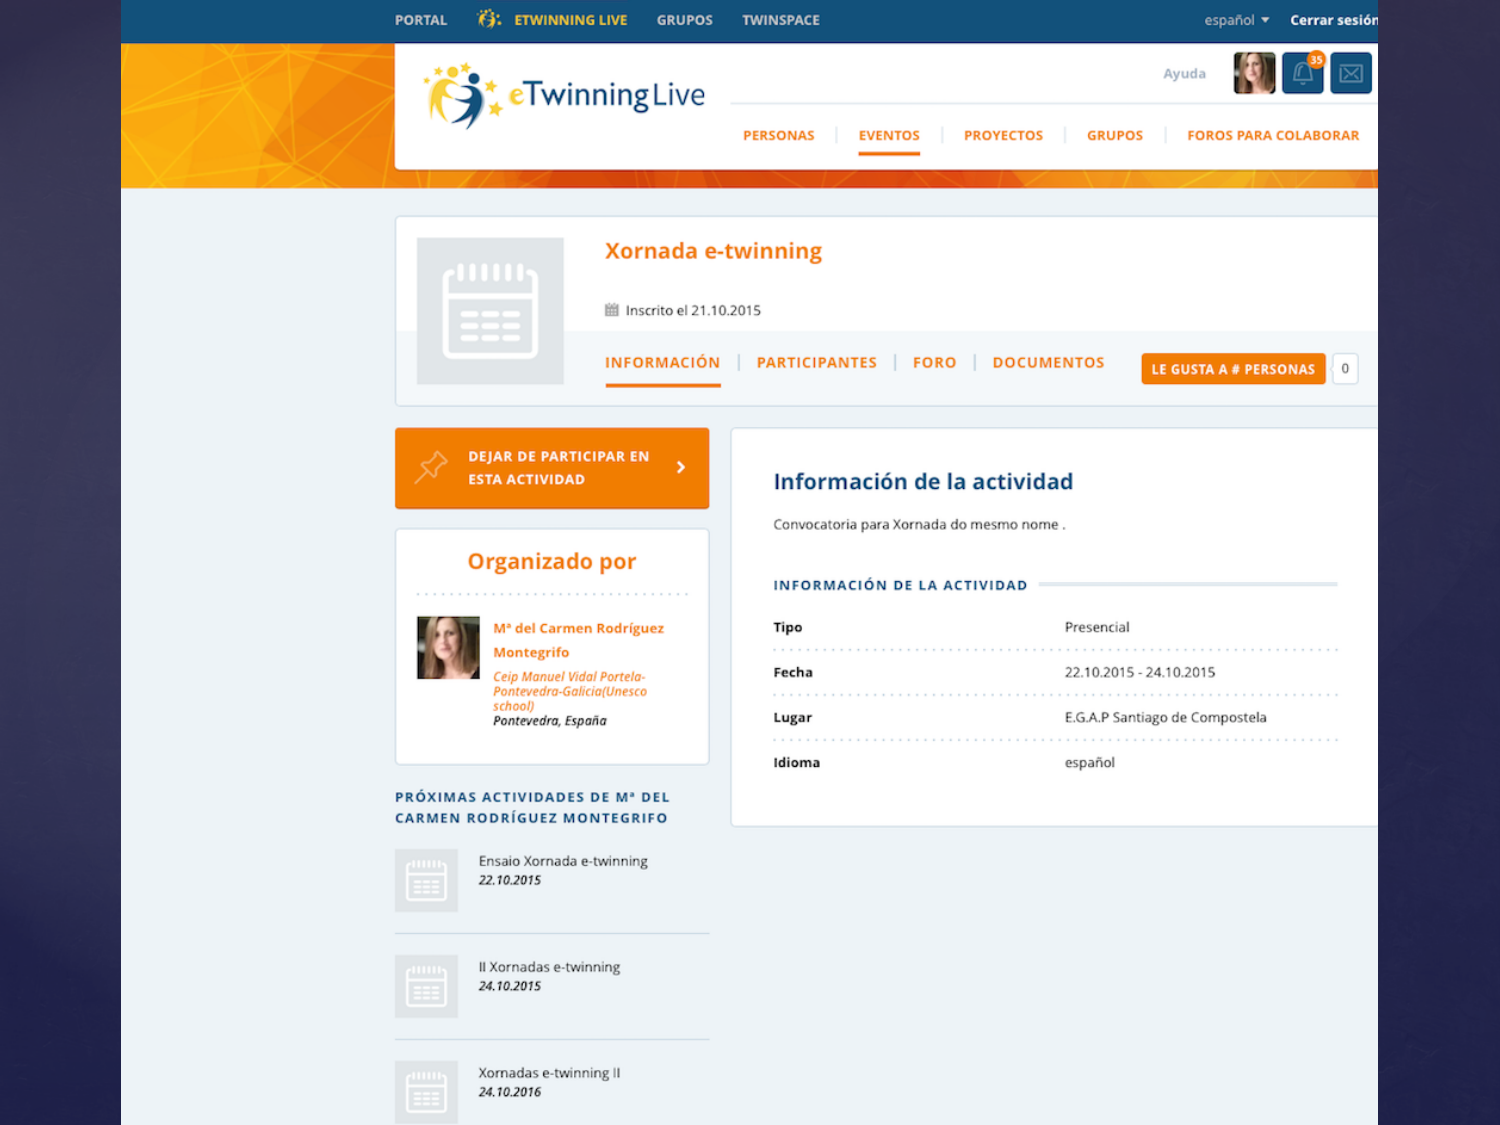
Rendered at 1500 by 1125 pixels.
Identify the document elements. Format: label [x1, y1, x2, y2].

picture [121, 0, 1379, 1125]
